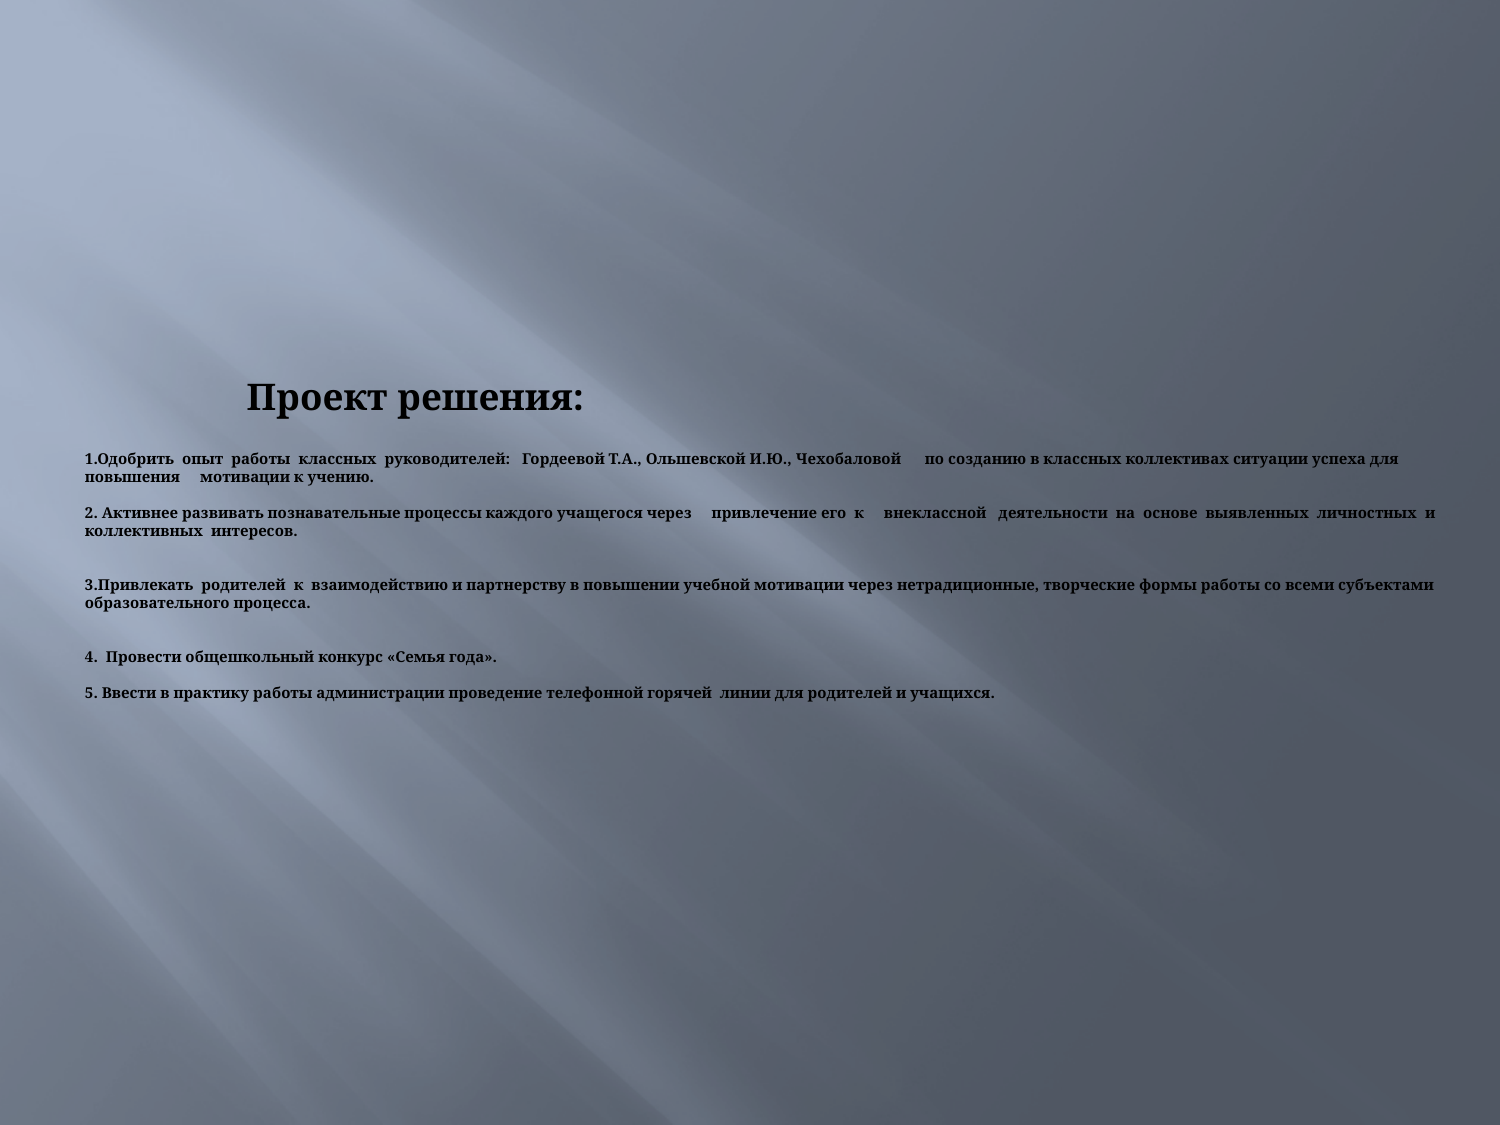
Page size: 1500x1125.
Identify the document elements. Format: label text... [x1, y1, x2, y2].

title Проект решения: 1.Одобрить опыт работы классных руководителей: Гордеевой Т.А., Ольшевской И.Ю., Чехобаловой по созданию в классных коллективах ситуации успеха для повышения мотивации к учению. 2. Активнее развивать познавательные процессы каждого учащегося через привлечение его к внеклассной деятельности на основе выявленных личностных и коллективных интересов. 3.Привлекать родителей к взаимодействию и партнерству в повышении учебной мотивации через нетрадиционные, творческие формы работы со всеми субъектами образовательного процесса. 4. Провести общешкольный конкурс «Семья года». 5. Ввести в практику работы администрации проведение телефонной горячей линии для родителей и учащихся. [70, 46, 1500, 1079]
